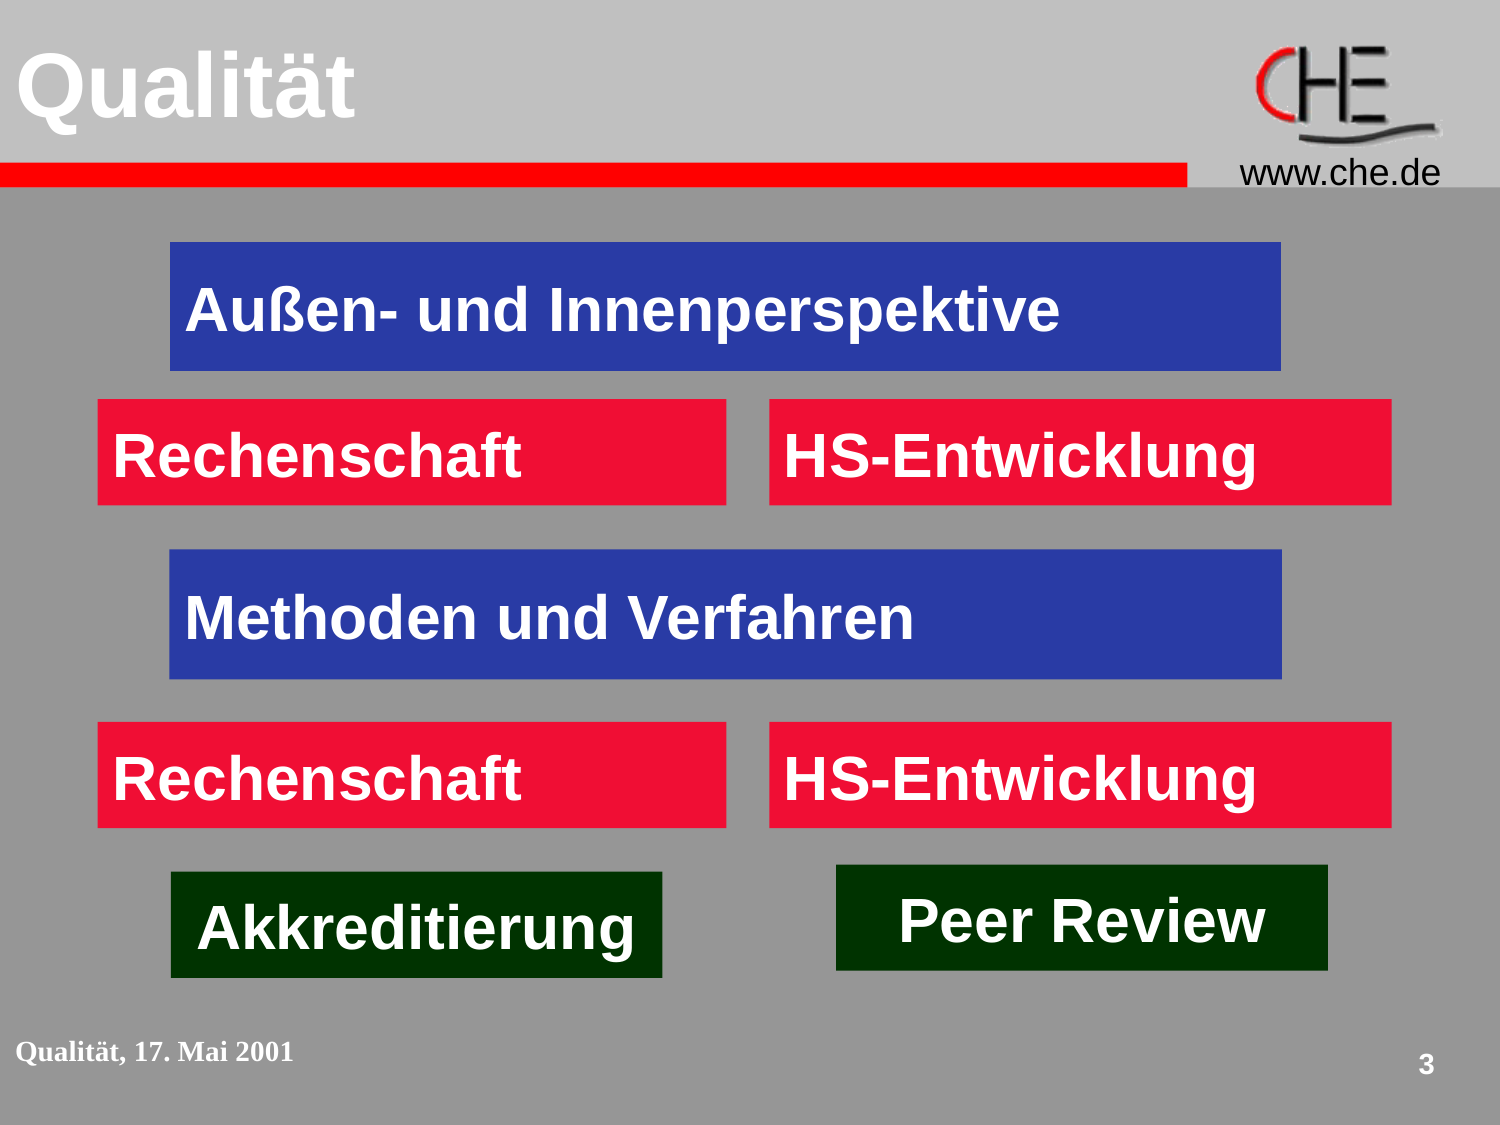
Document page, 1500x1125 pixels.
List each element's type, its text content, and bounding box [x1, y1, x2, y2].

text_box Akkreditierung [170, 871, 663, 978]
text_box Peer Review [836, 864, 1328, 971]
text_box Methoden und Verfahren [169, 549, 1282, 680]
title Qualität [0, 0, 1213, 163]
slide_number Qualität, 17. Mai 2001 [0, 1025, 313, 1100]
text_box Außen- und Innenperspektive [169, 241, 1282, 372]
text_box Rechenschaft [97, 399, 727, 506]
slide_number 3 [1362, 1037, 1450, 1100]
picture [1251, 44, 1443, 150]
text_box HS-Entwicklung [769, 399, 1392, 506]
text_box Rechenschaft [97, 721, 727, 829]
text_box HS-Entwicklung [769, 721, 1392, 829]
